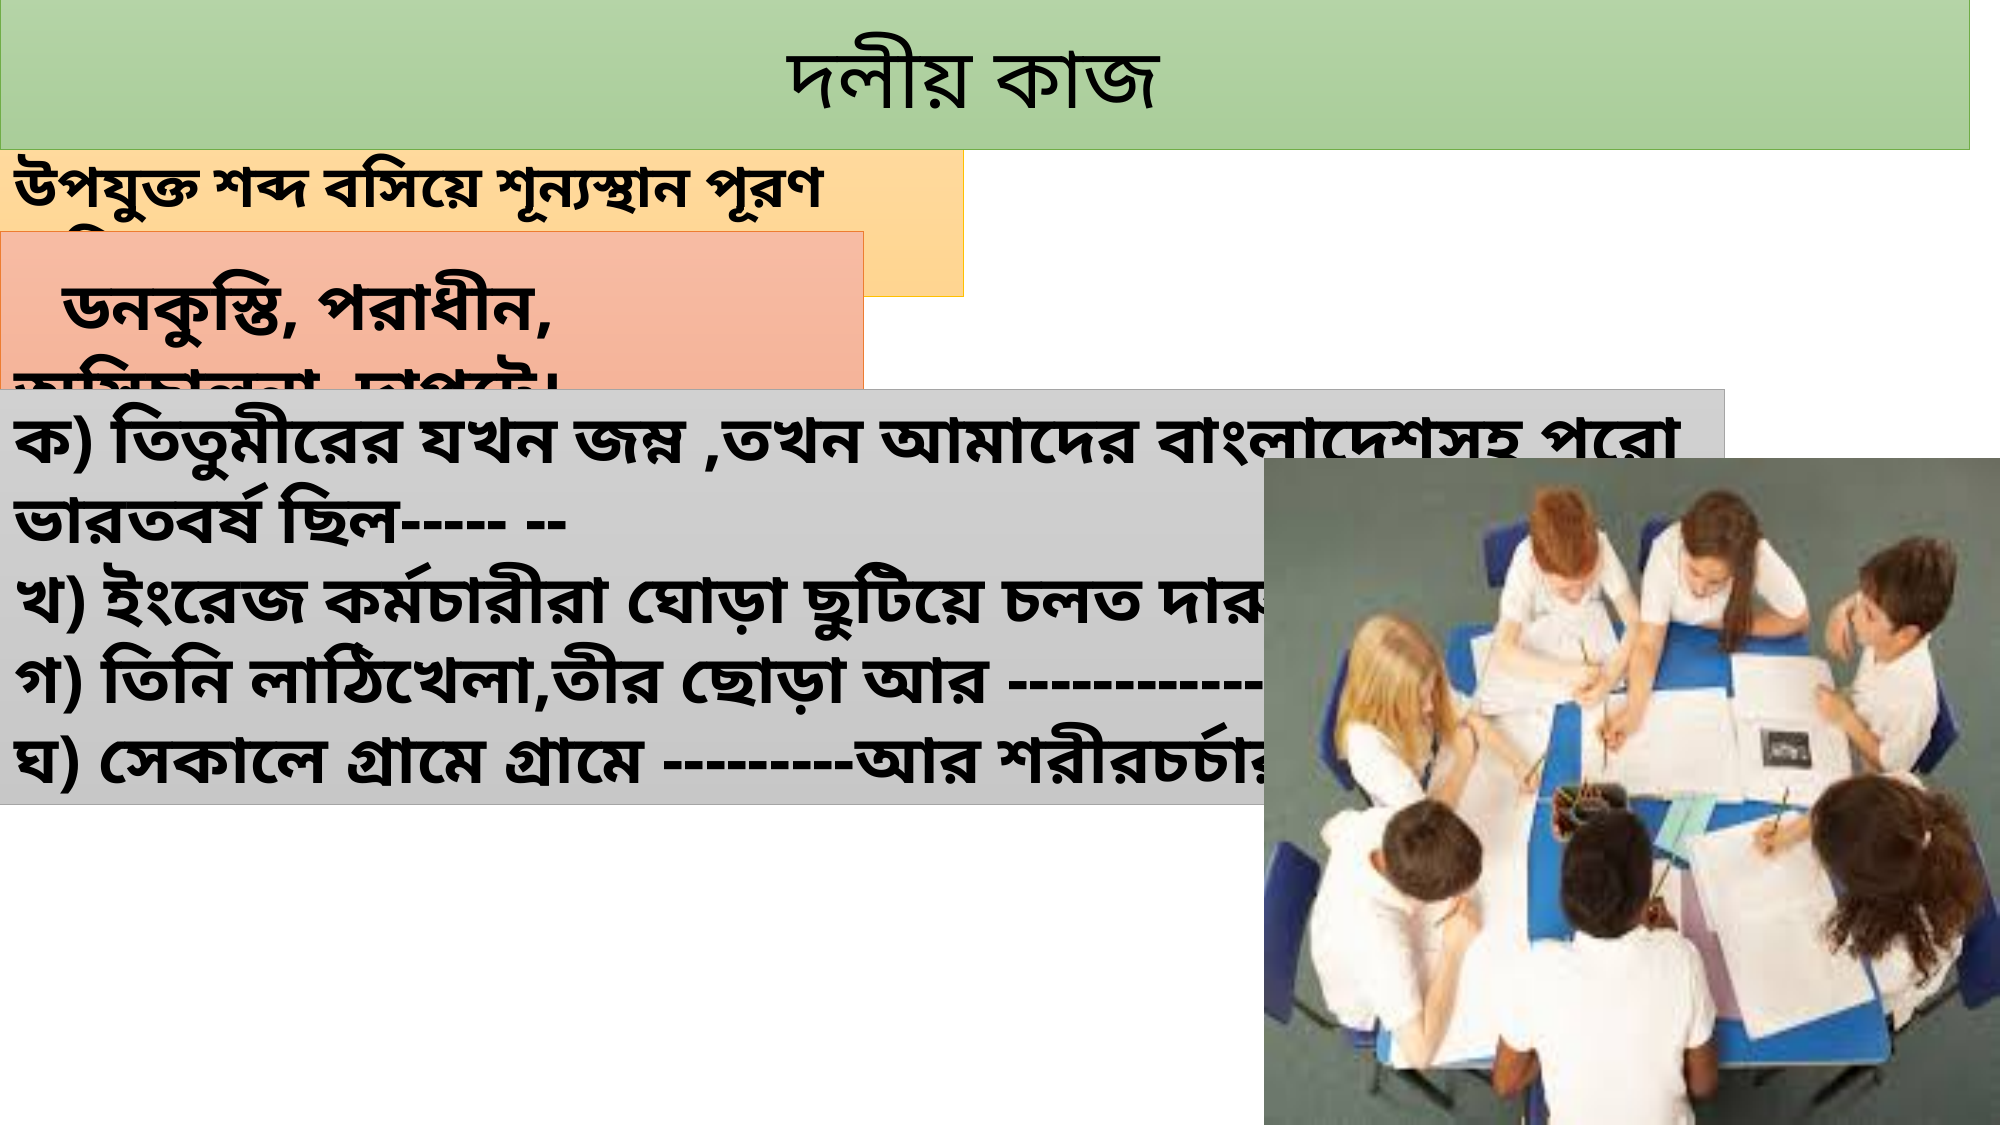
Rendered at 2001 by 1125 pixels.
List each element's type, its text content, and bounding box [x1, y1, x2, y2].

text_box ক) তিতুমীরের যখন জম্ন ,তখন আমাদের বাংলাদেশসহ পুরো ভারতবর্ষ ছিল----- -- খ) ইংরেজ কর্মচারীরা ঘোড়া ছুটিয়ে চলত দারুন------ গ) তিনি লাঠিখেলা,তীর ছোড়া আর -----------------শিখলেন। ঘ) সেকালে গ্রামে গ্রামে ---------আর শরীরচর্চার ব্যায়াম হতো। [0, 389, 1725, 805]
text_box ডনকুস্তি, পরাধীন, অসিচালনা, দাপটে। [0, 231, 864, 389]
text_box দলীয় কাজ [0, 0, 1970, 150]
text_box উপযুক্ত শব্দ বসিয়ে শূন্যস্থান পূরণ করি। [0, 150, 964, 297]
picture [1264, 458, 2000, 1125]
